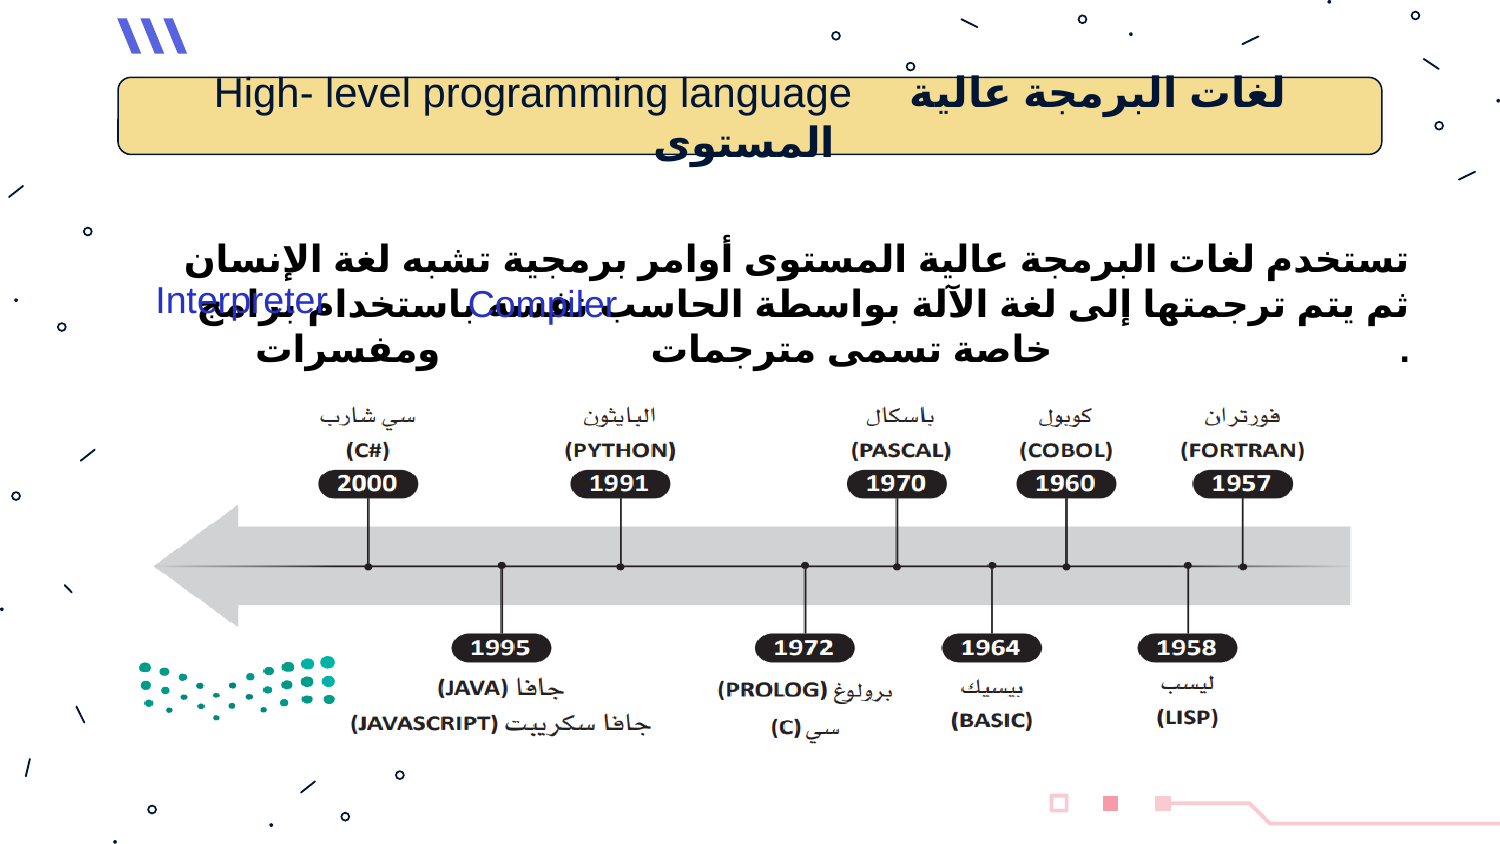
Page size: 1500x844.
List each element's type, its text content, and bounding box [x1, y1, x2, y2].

text_box High- level programming language لغات البرمجة عالية المستوى [117, 77, 1382, 155]
text_box Interpreter [143, 252, 366, 331]
picture [139, 400, 1404, 746]
text_box Compiler [455, 255, 646, 334]
text_box تستخدم لغات البرمجة عالية المستوى أوامر برمجية تشبه لغة الإنسان ثم يتم ترجمتها إلى لغة الآلة بواسطة الحاسب نفسه باستخدام برامج خاصة تسمى مترجمات ومفسرات . [118, 182, 1425, 378]
